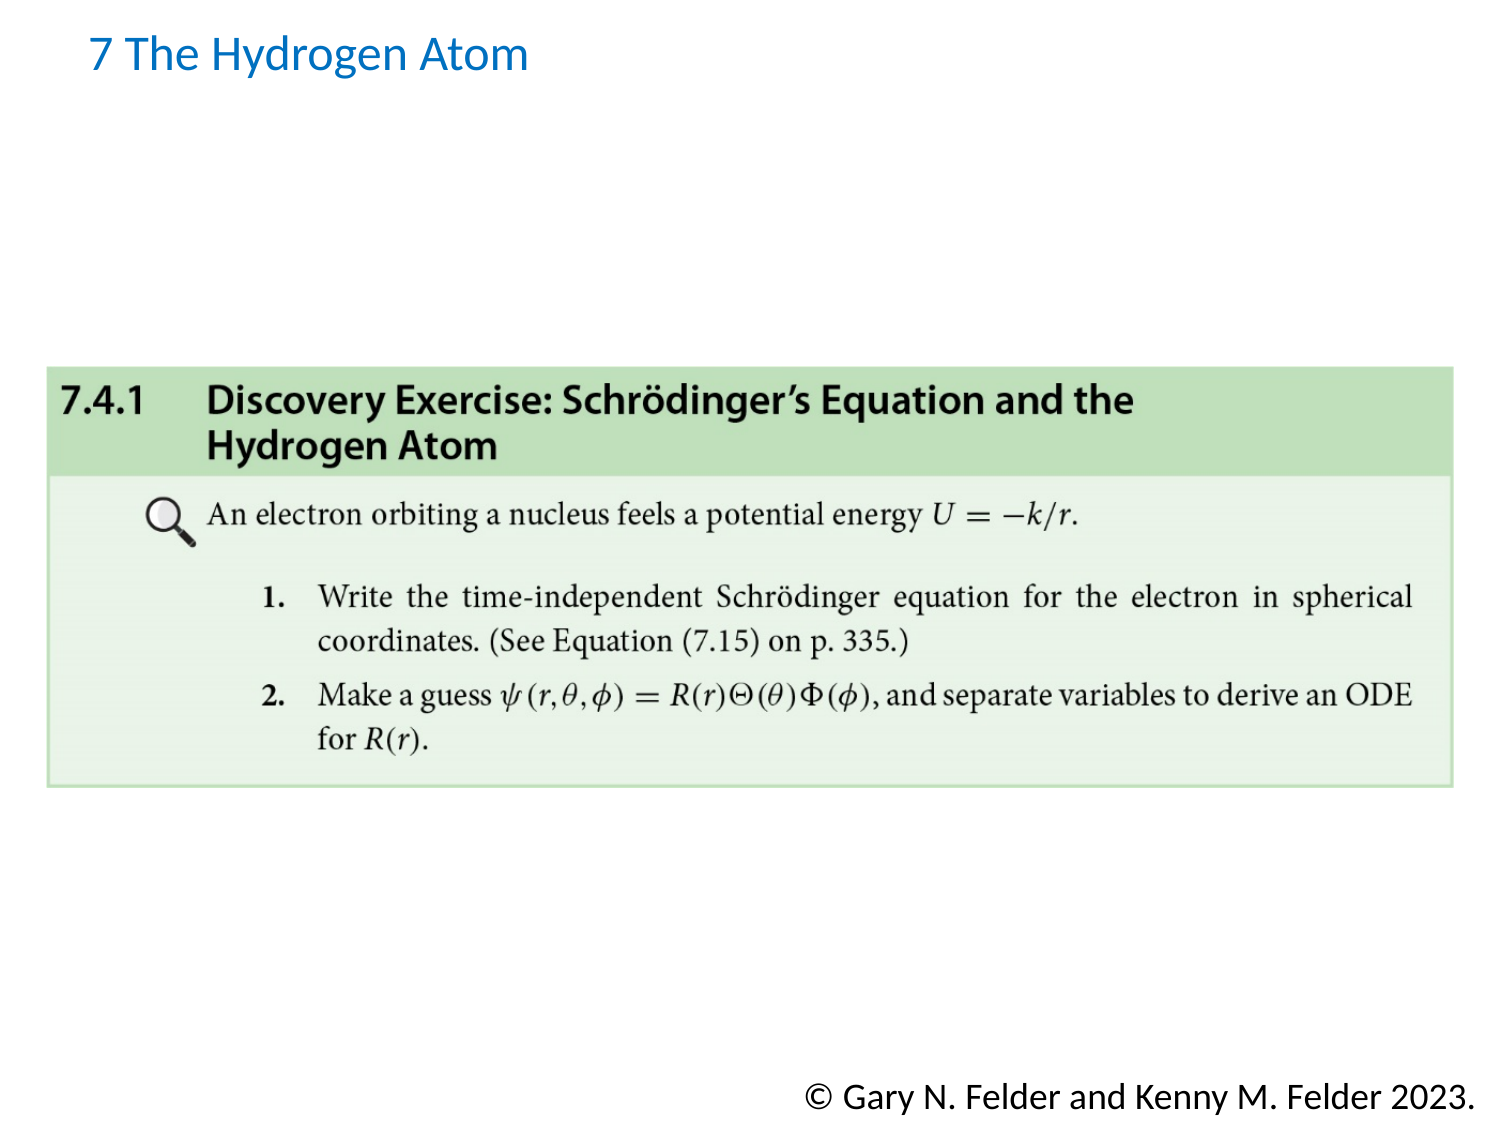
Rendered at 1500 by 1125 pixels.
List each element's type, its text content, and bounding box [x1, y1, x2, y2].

text_box © Gary N. Felder and Kenny M. Felder 2023. [786, 1064, 1500, 1124]
picture [46, 366, 1454, 788]
text_box 7 The Hydrogen Atom [73, 13, 1469, 89]
